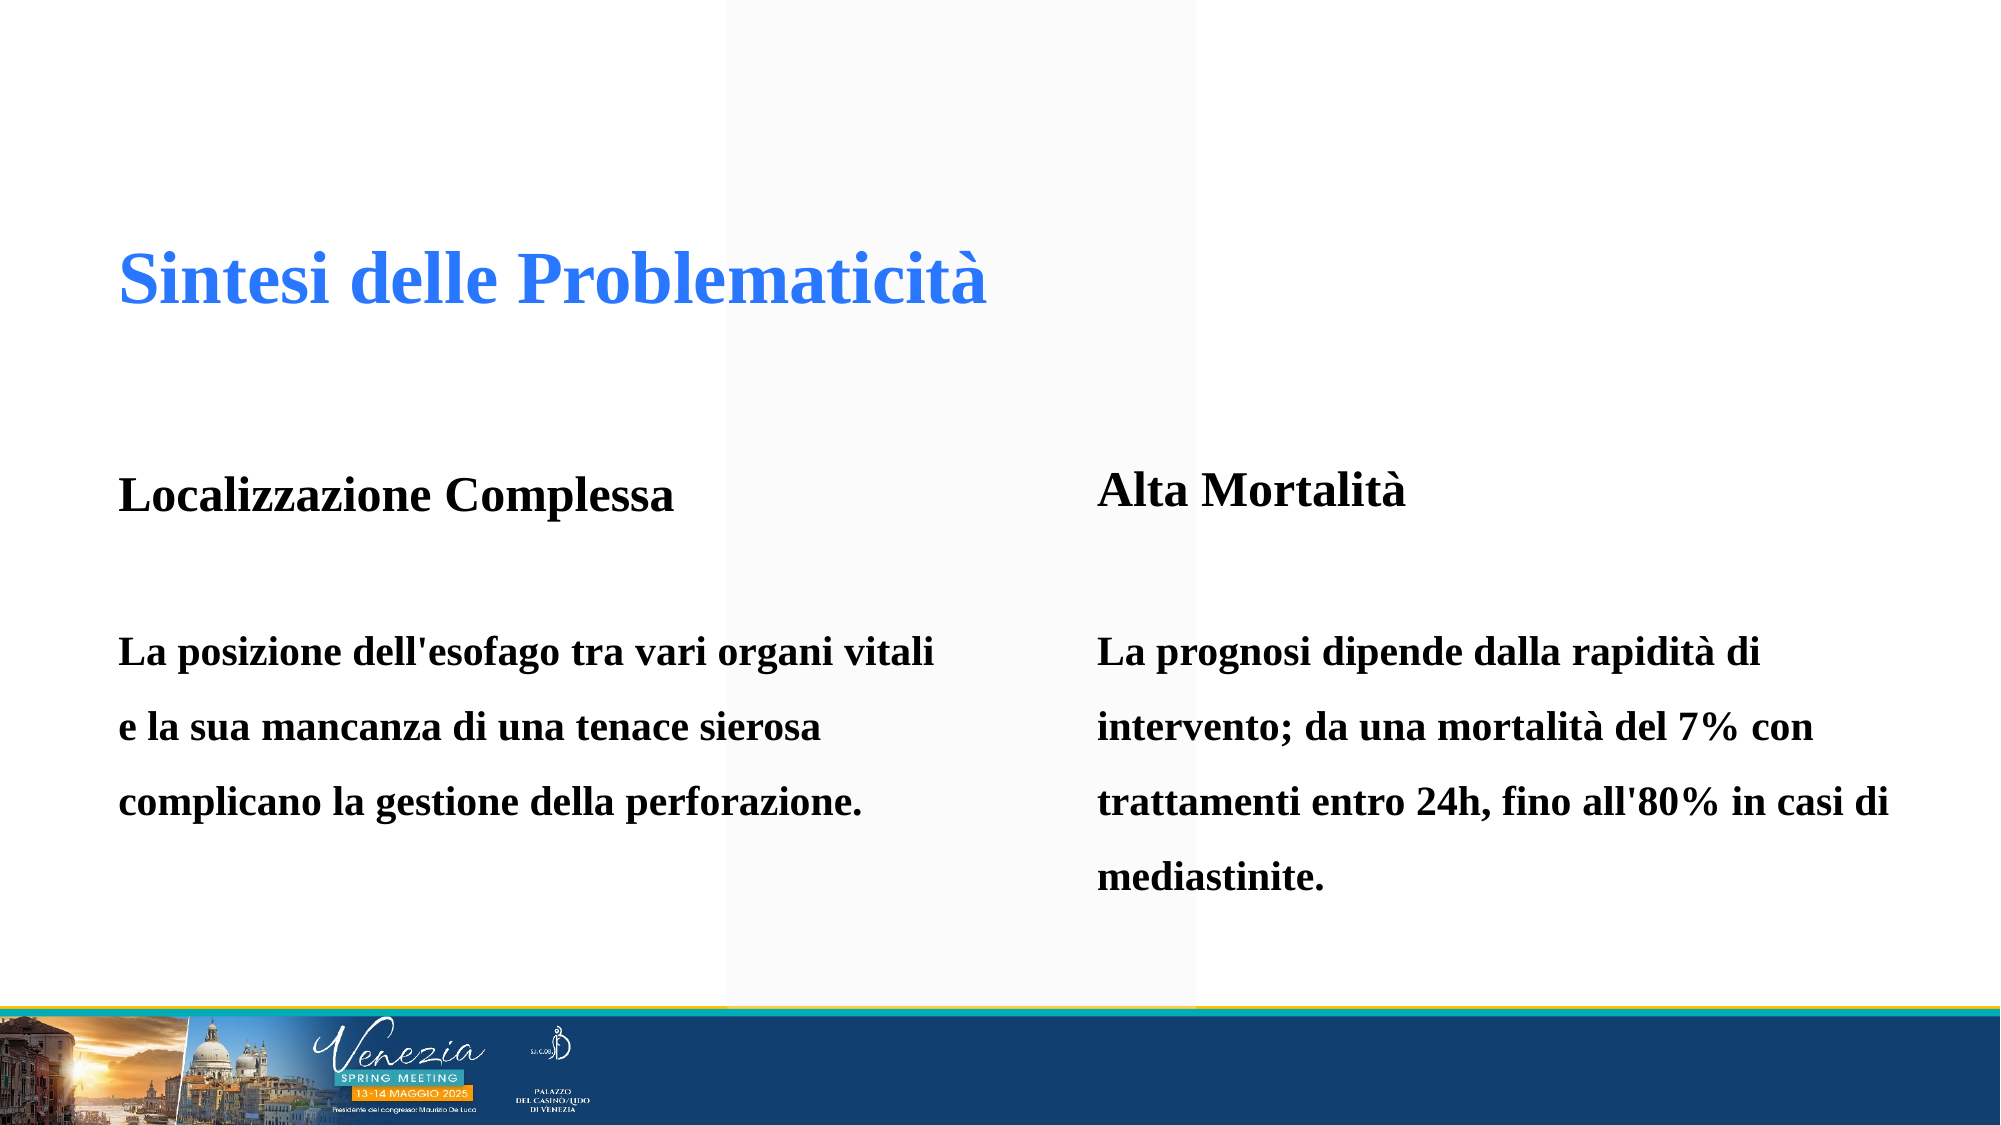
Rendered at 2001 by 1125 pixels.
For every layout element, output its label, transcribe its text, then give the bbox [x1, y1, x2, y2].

text_box La posizione dell'esofago tra vari organi vitali e la sua mancanza di una tenace sierosa complicano la gestione della perforazione. [118, 598, 957, 832]
text_box Sintesi delle Problematicità [118, 235, 1000, 327]
text_box La prognosi dipende dalla rapidità di intervento; da una mortalità del 7% con trattamenti entro 24h, fino all'80% in casi di mediastinite. [1097, 598, 1953, 907]
text_box Alta Mortalità [1097, 475, 1490, 524]
text_box Localizzazione Complessa [118, 479, 685, 529]
picture [0, 1017, 609, 1125]
